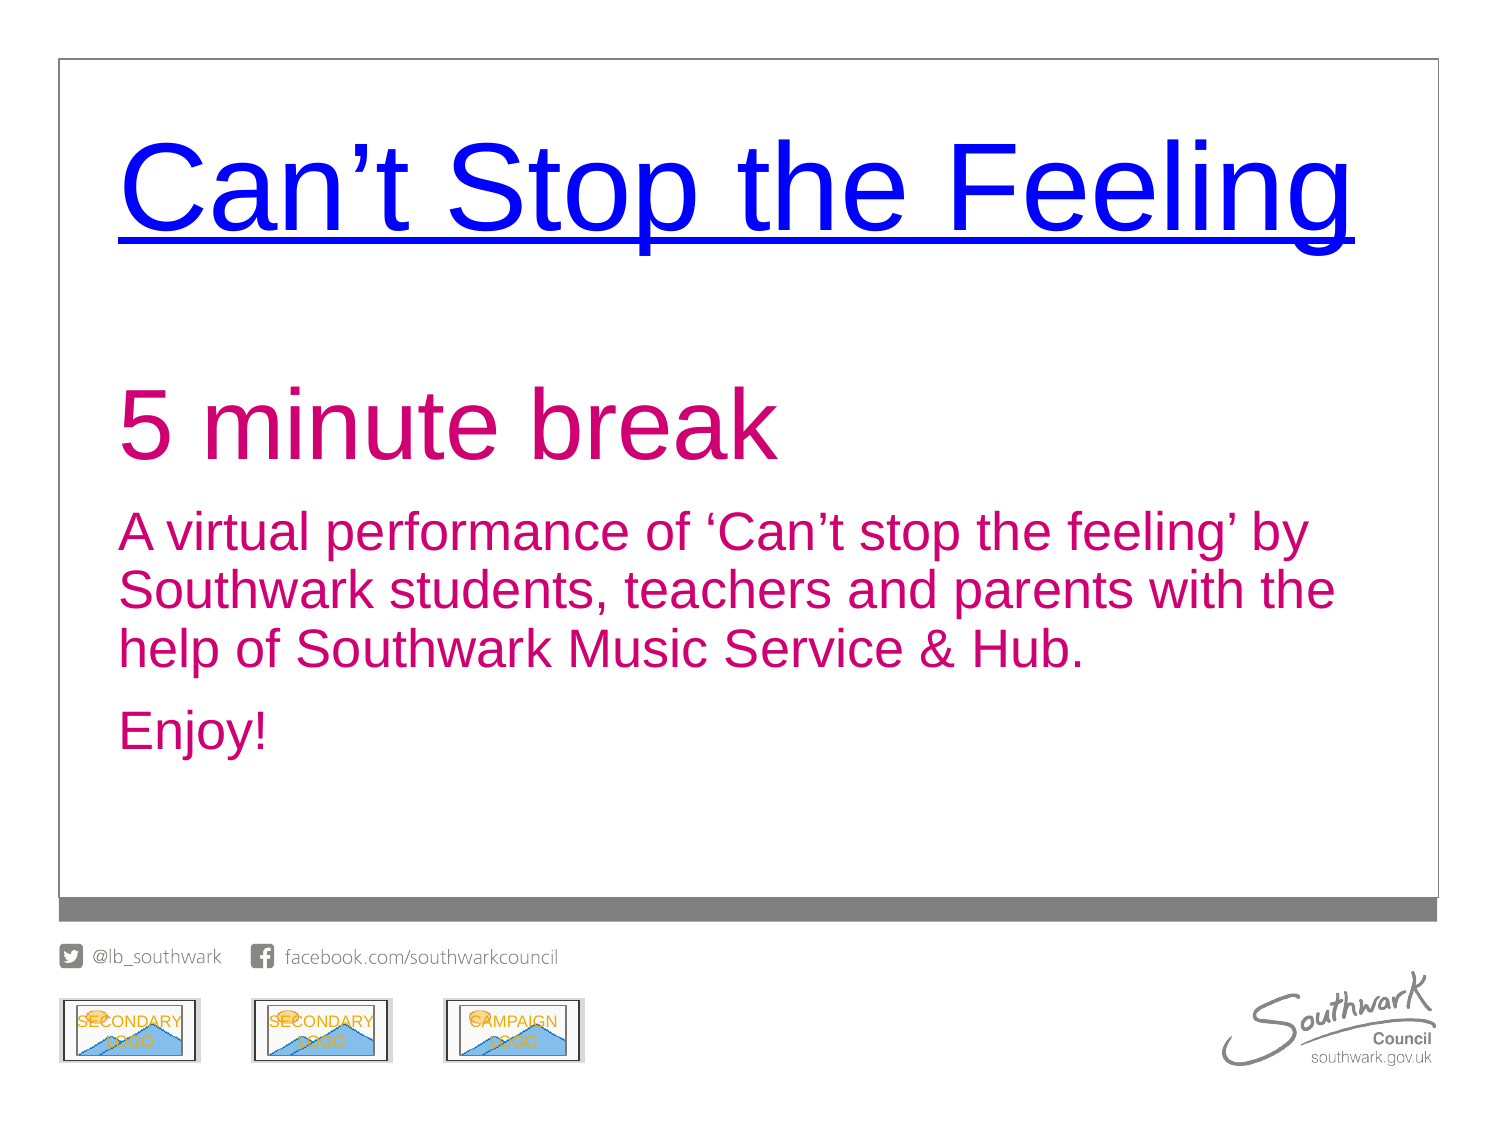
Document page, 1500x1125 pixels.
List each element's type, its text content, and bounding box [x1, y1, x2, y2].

picture [43, 928, 573, 986]
picture [442, 997, 585, 1064]
title Can’t Stop the Feeling [118, 118, 1388, 378]
picture [1222, 971, 1436, 1066]
picture [58, 997, 201, 1064]
subtitle 5 minute break A virtual performance of ‘Can’t stop the feeling’ by Southwark students, teachers and parents with the help of Southwark Music Service & Hub. Enjoy! [118, 421, 1353, 480]
picture [250, 997, 393, 1064]
